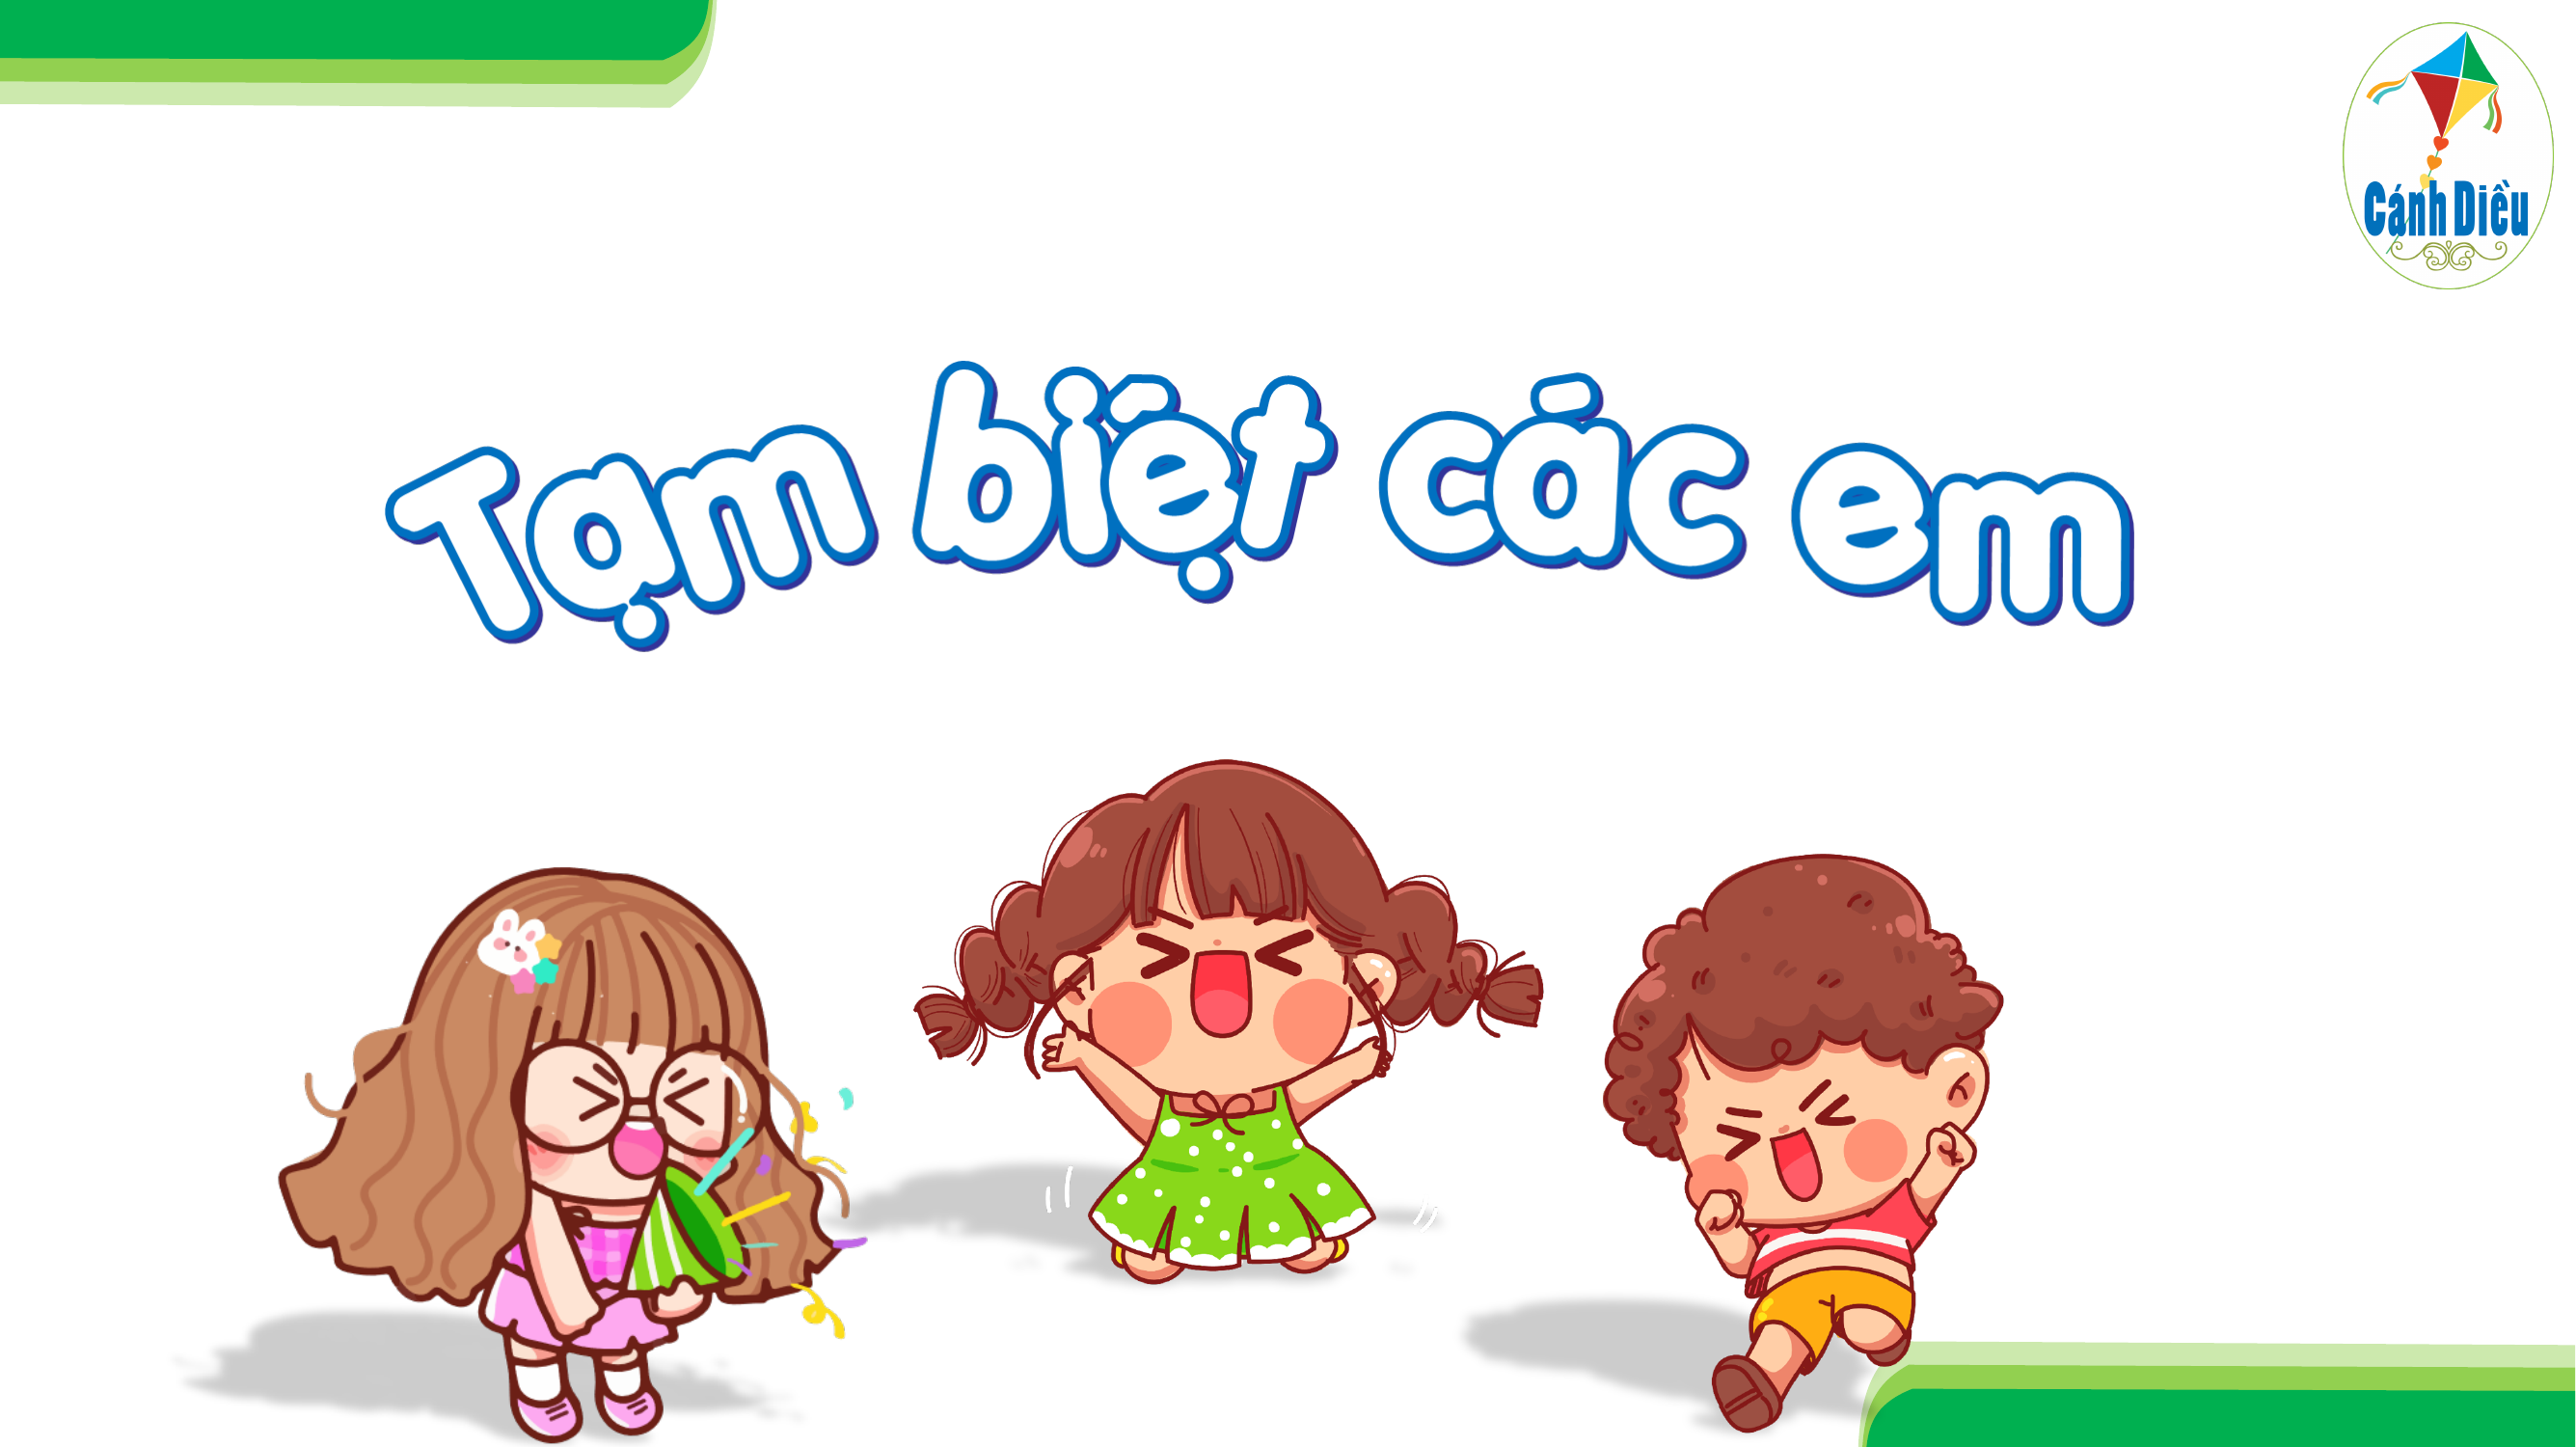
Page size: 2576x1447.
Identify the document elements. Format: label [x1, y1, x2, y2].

picture [2343, 22, 2554, 289]
picture [57, 360, 2190, 1447]
